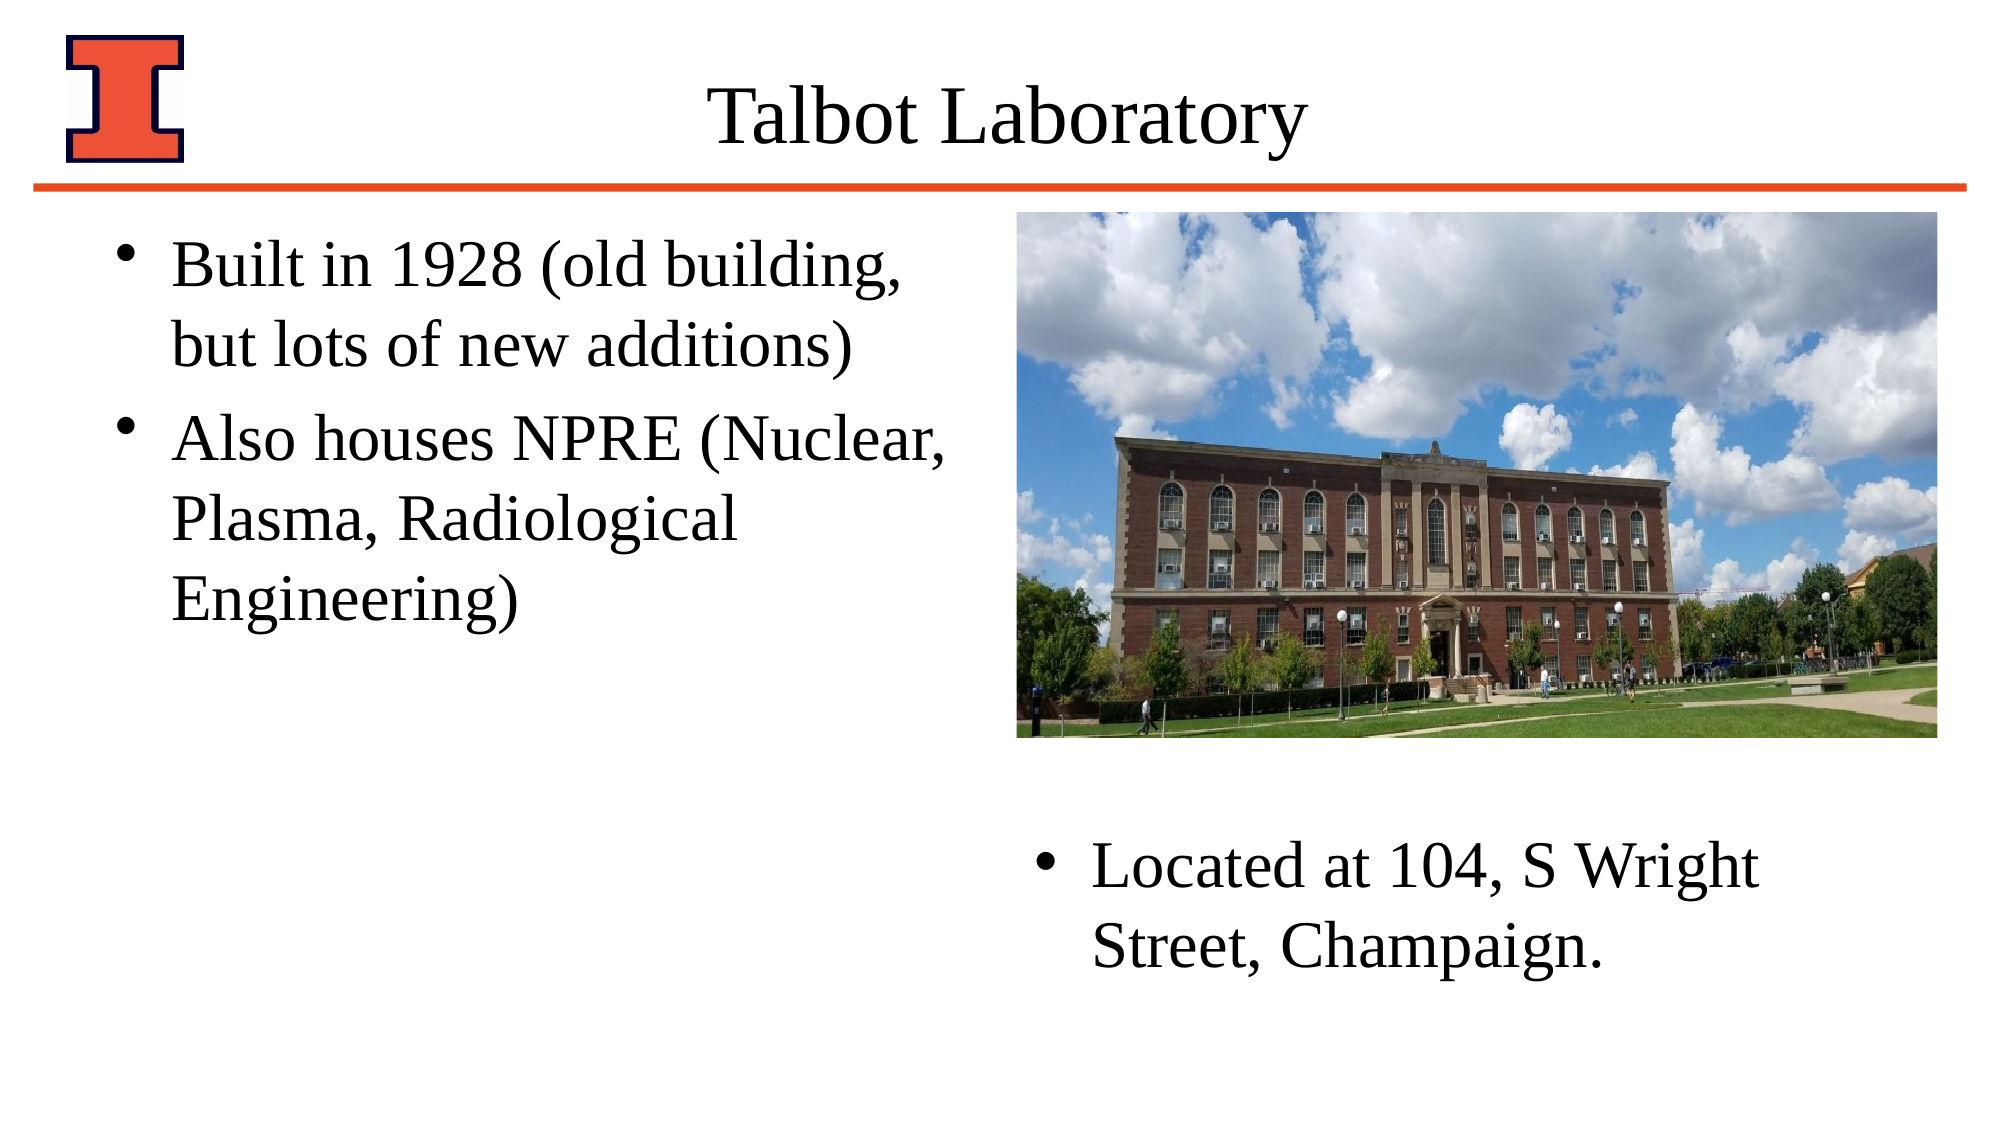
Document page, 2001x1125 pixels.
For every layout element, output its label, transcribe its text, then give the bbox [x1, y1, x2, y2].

picture [1016, 212, 1938, 738]
text_box Located at 104, S Wright Street, Champaign. [1019, 812, 1904, 1125]
picture [66, 35, 184, 163]
title Talbot Laboratory [316, 45, 1700, 175]
list Built in 1928 (old building, but lots of new additions) Also houses NPRE (Nuclear, Plasma, Radiological Engineering) [99, 212, 984, 1005]
